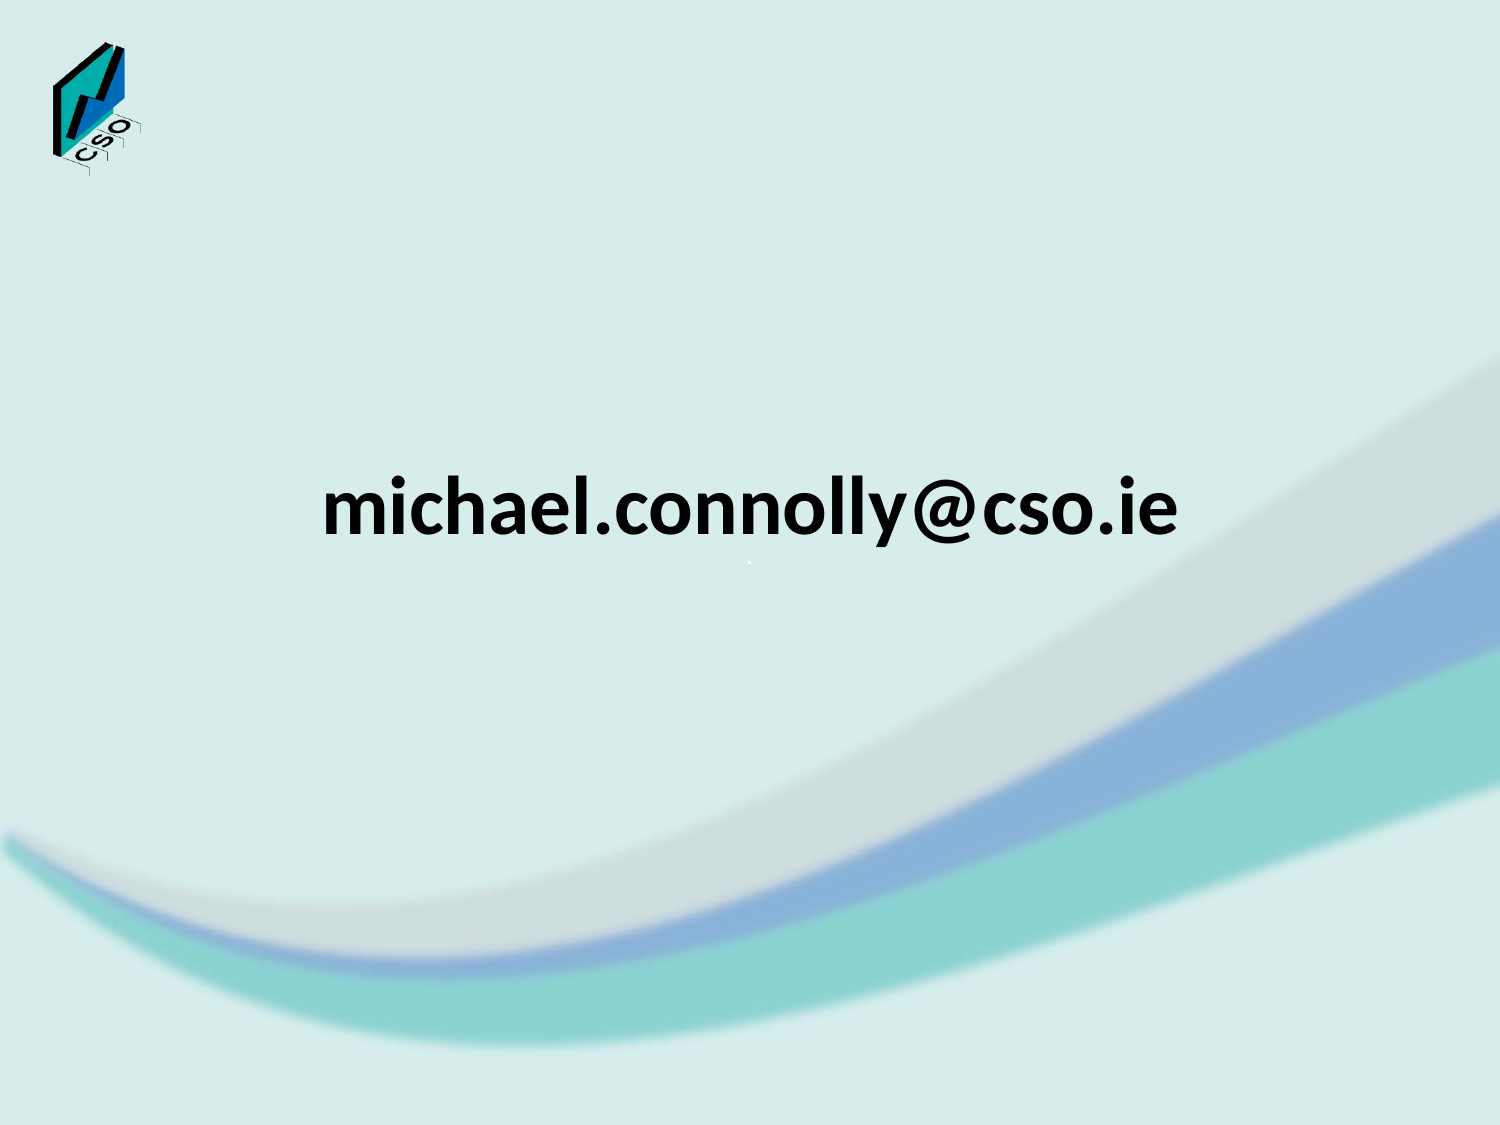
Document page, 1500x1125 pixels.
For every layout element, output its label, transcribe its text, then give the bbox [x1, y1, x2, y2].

text_box michael.connolly@cso.ie [306, 443, 1196, 559]
picture [0, 0, 1500, 1125]
